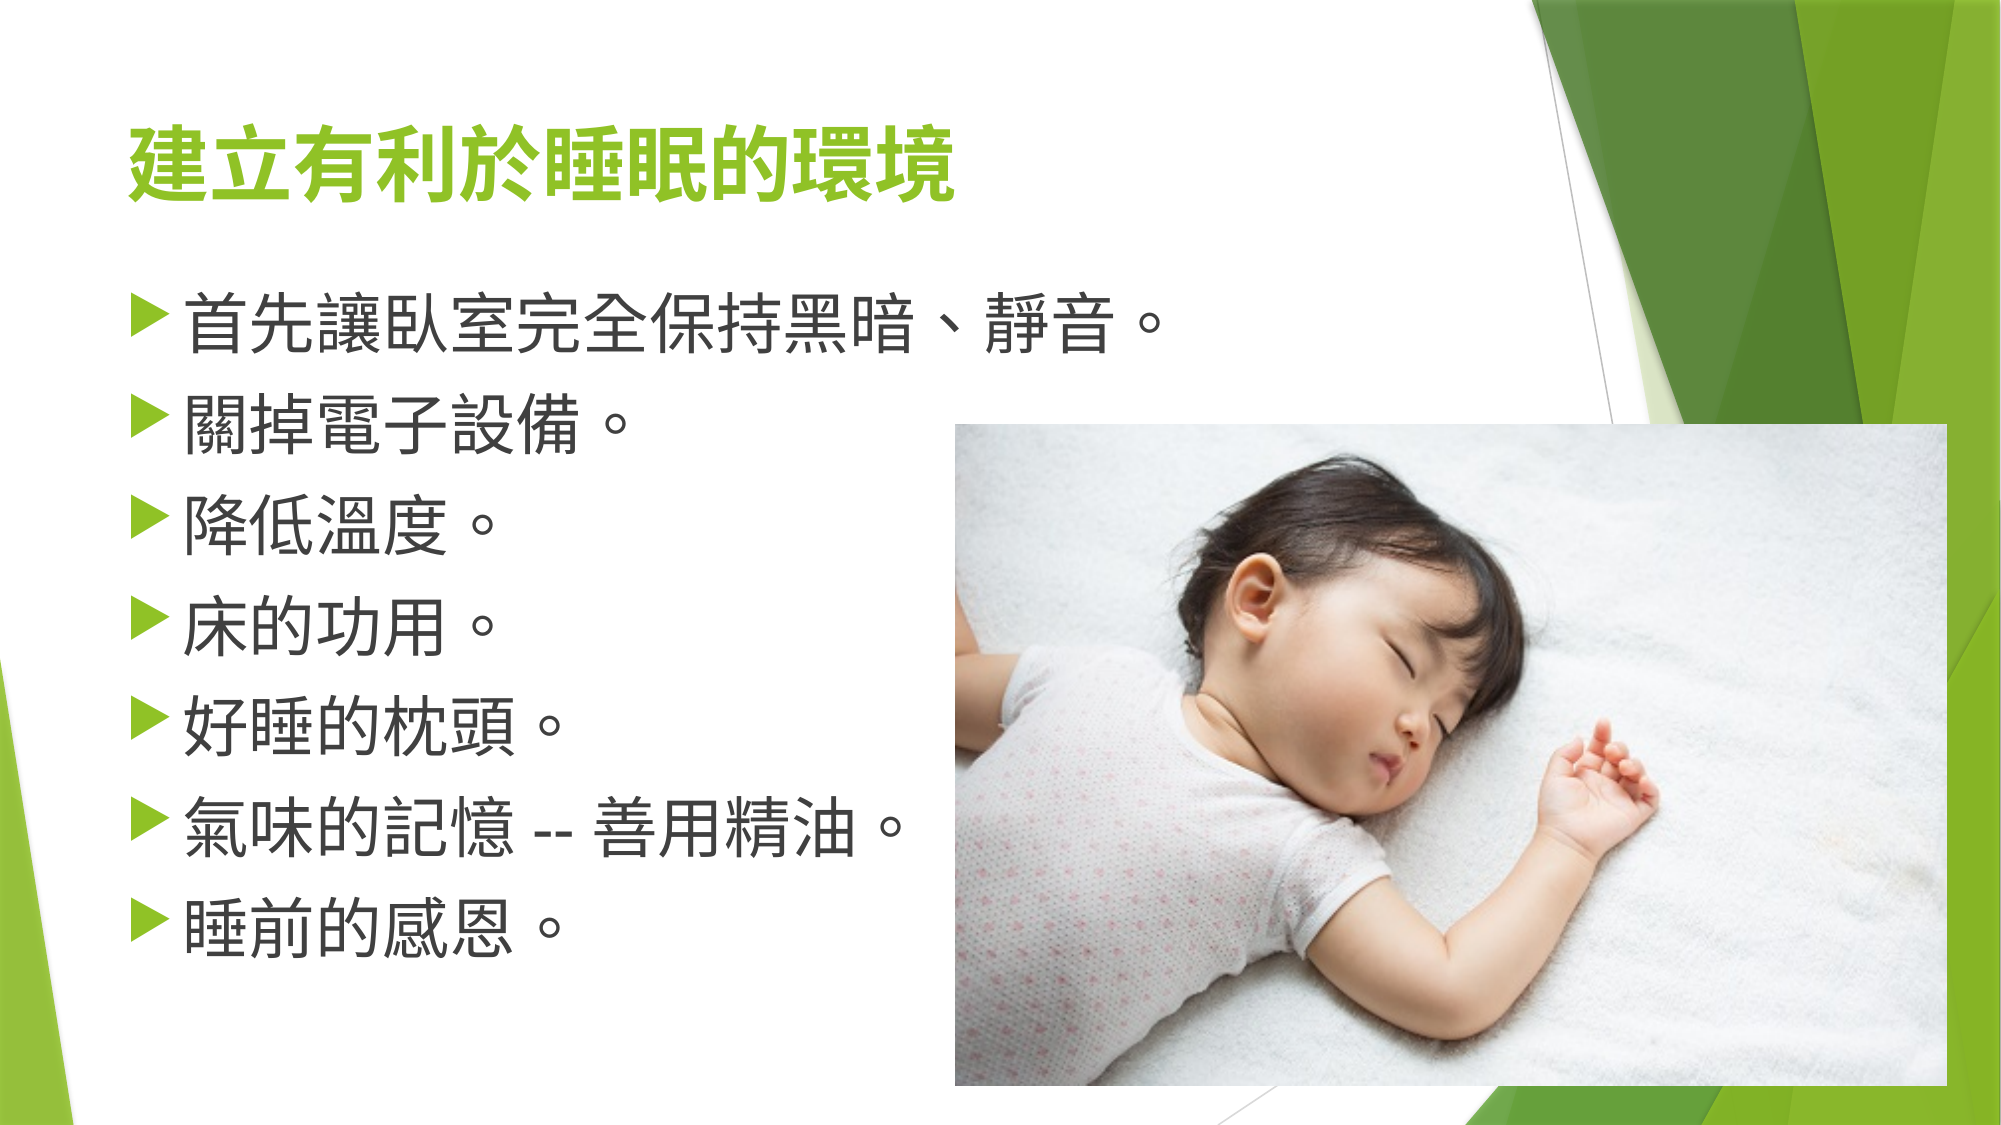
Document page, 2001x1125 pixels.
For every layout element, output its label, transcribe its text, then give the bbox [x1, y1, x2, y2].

list 首先讓臥室完全保持黑暗、靜音。 關掉電子設備。 降低溫度。 床的功用。 好睡的枕頭。 氣味的記憶--善用精油。 睡前的感恩。 [111, 274, 1522, 1023]
picture [954, 424, 1948, 1086]
title 建立有利於睡眠的環境 [111, 104, 1522, 274]
